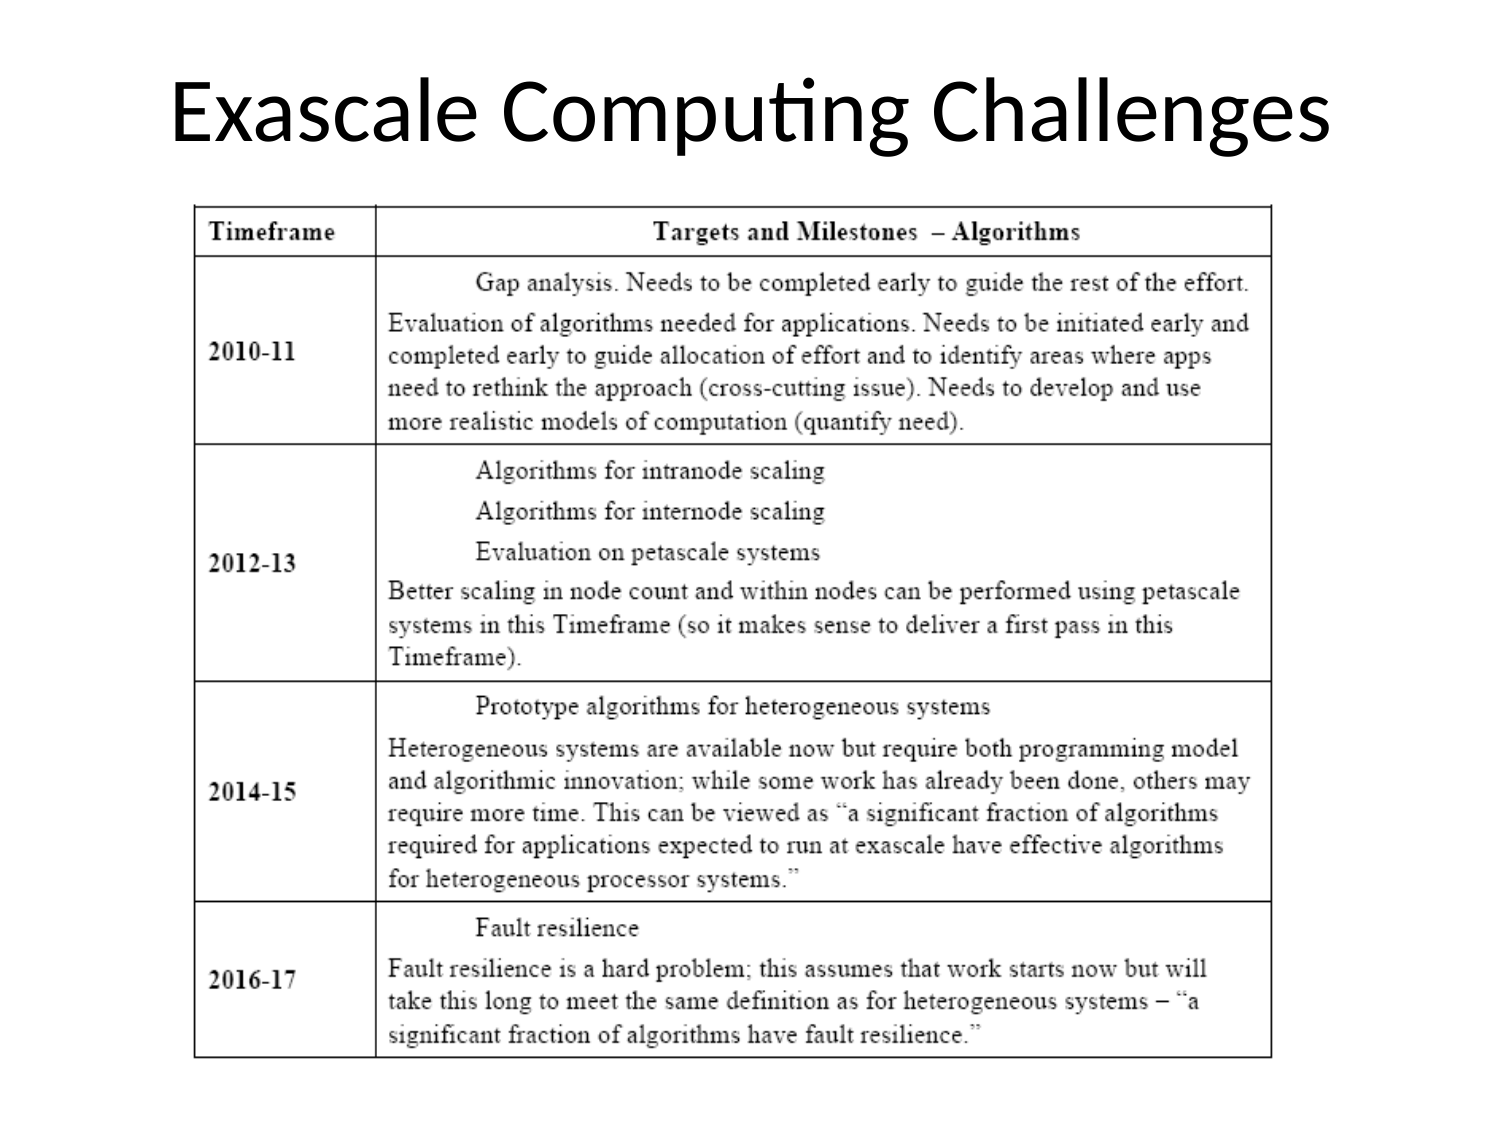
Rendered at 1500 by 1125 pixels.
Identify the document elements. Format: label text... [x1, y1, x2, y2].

title Exascale Computing Challenges [74, 44, 1429, 171]
picture [175, 198, 1317, 1089]
